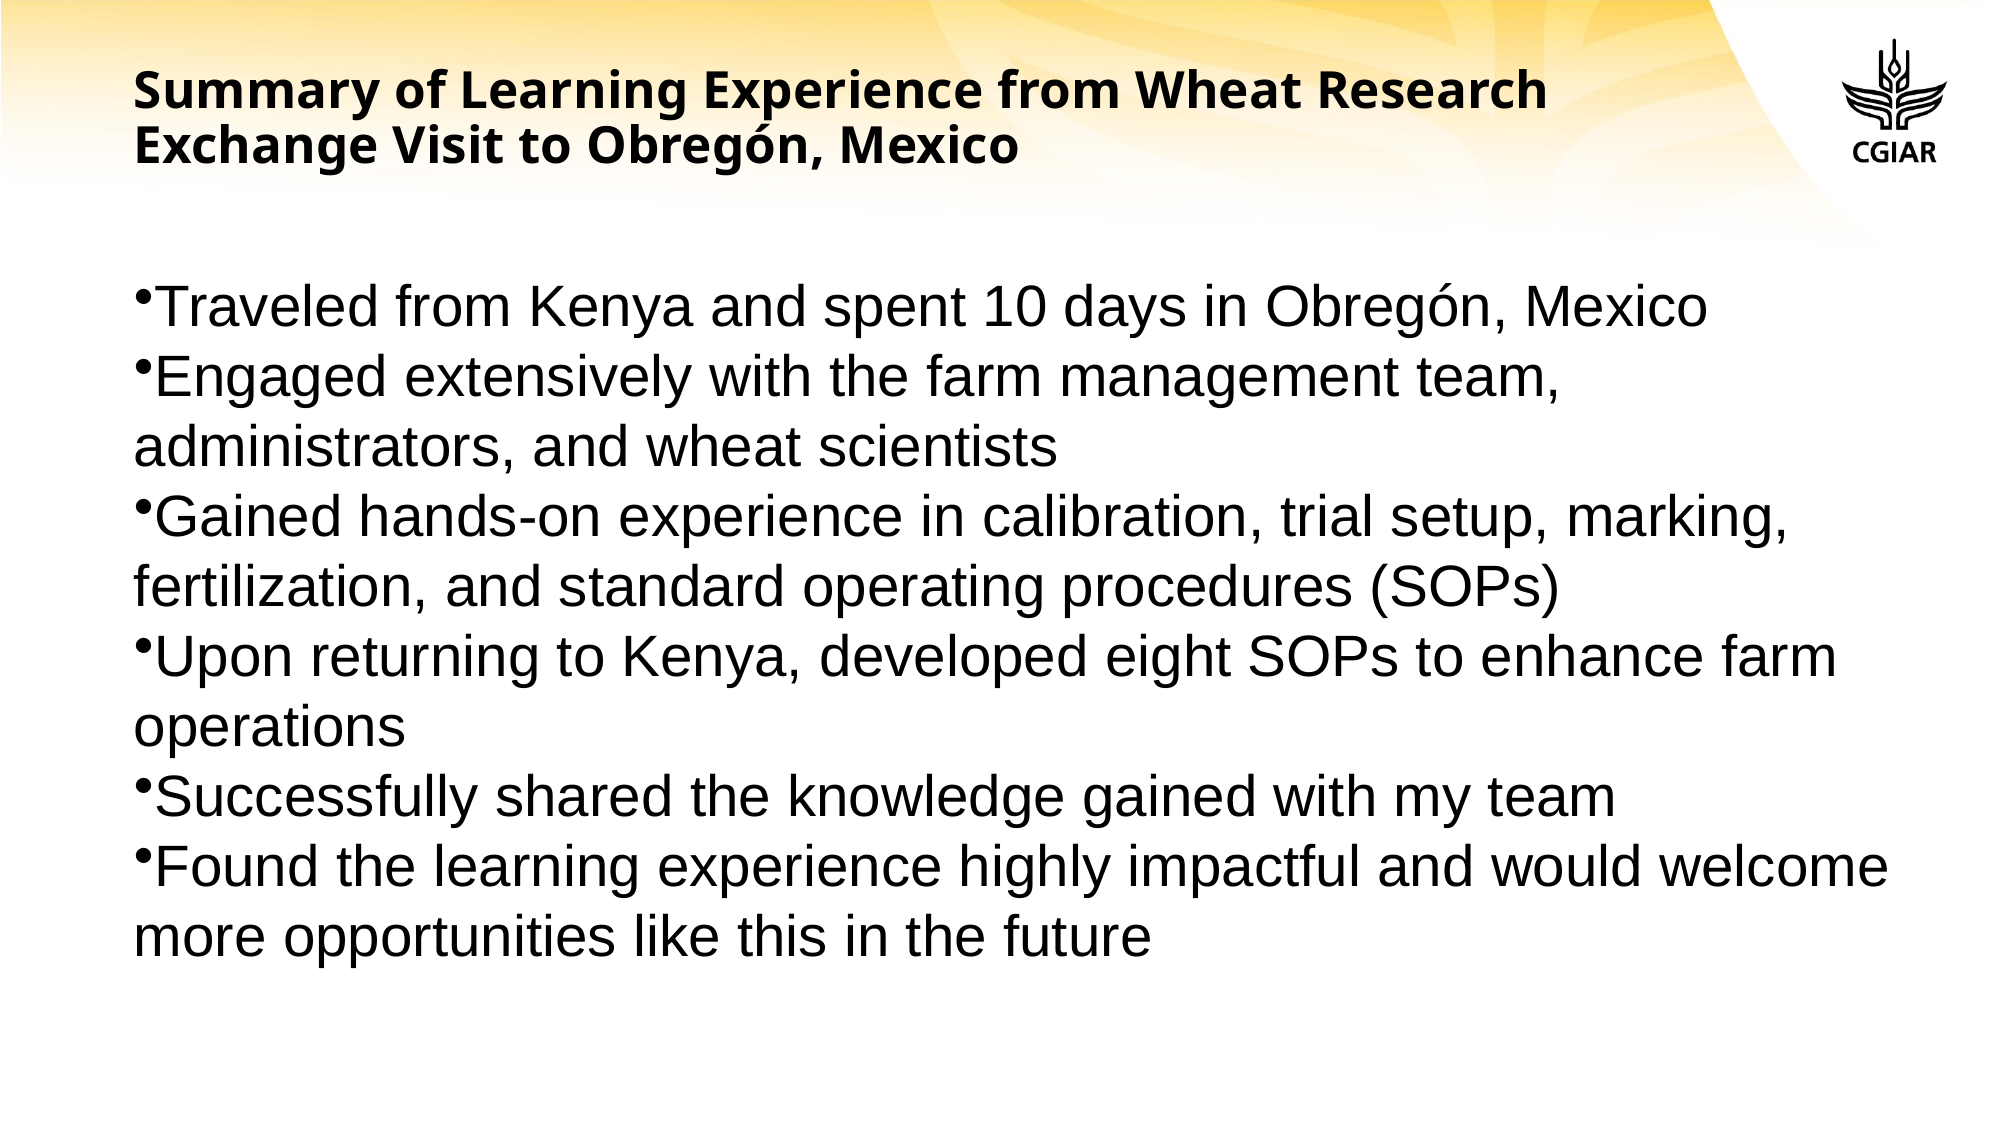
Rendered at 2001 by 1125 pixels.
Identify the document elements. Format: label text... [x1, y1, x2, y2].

list Traveled from Kenya and spent 10 days in Obregón, Mexico Engaged extensively with the farm management team, administrators, and wheat scientists Gained hands-on experience in calibration, trial setup, marking, fertilization, and standard operating procedures (SOPs) Upon returning to Kenya, developed eight SOPs to enhance farm operations Successfully shared the knowledge gained with my team Found the learning experience highly impactful and would welcome more opportunities like this in the future [118, 260, 1908, 976]
title Summary of Learning Experience from Wheat Research Exchange Visit to Obregón, Mexico [118, 54, 1602, 183]
picture [1, 0, 1999, 1125]
